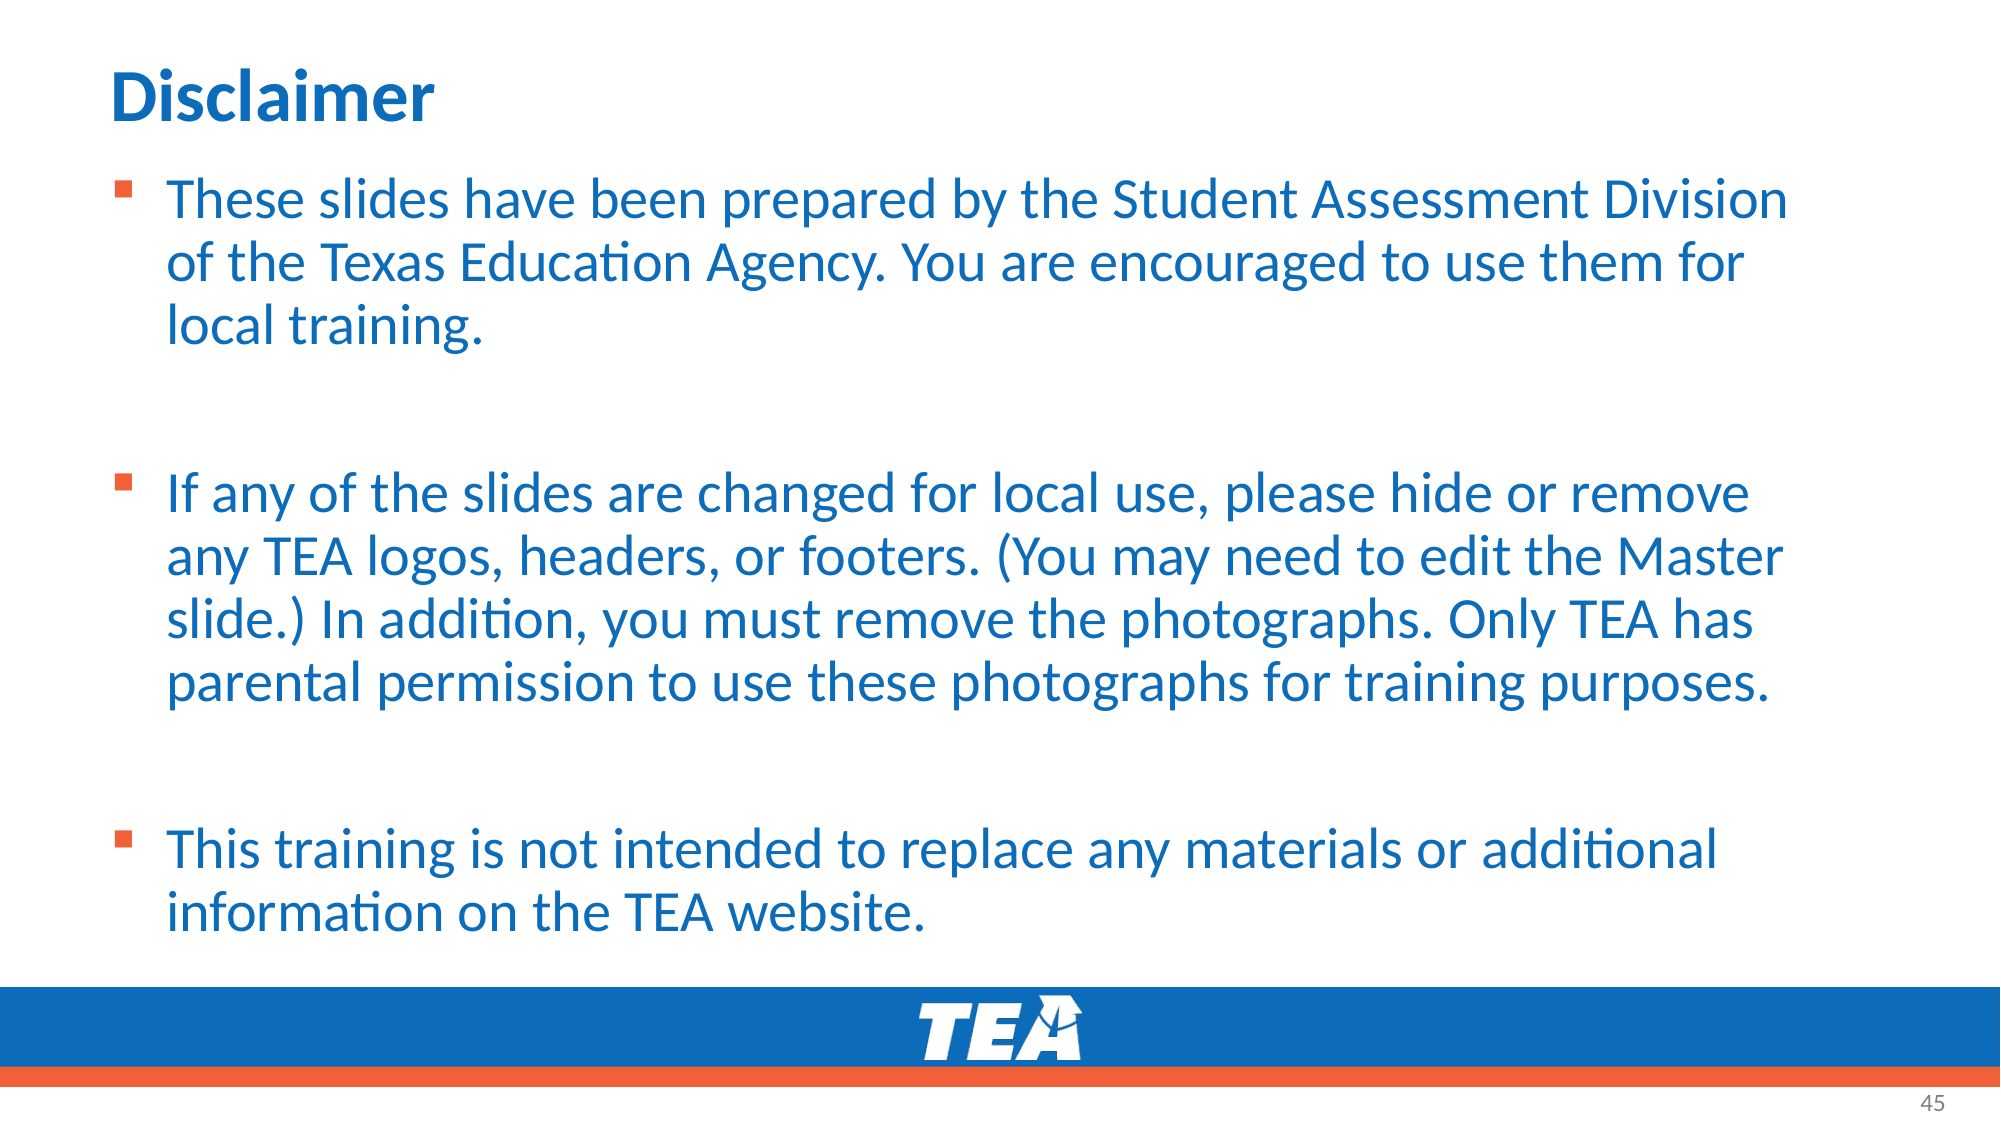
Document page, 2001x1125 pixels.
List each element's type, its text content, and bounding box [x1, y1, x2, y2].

list These slides have been prepared by the Student Assessment Division of the Texas Education Agency. You are encouraged to use them for local training. If any of the slides are changed for local use, please hide or remove any TEA logos, headers, or footers. (You may need to edit the Master slide.) In addition, you must remove the photographs. Only TEA has parental permission to use these photographs for training purposes. This training is not intended to replace any materials or additional information on the TEA website. [94, 160, 1838, 986]
title Disclaimer [94, 22, 1920, 146]
slide_number 45 [1510, 1071, 1961, 1125]
picture [918, 994, 1082, 1060]
